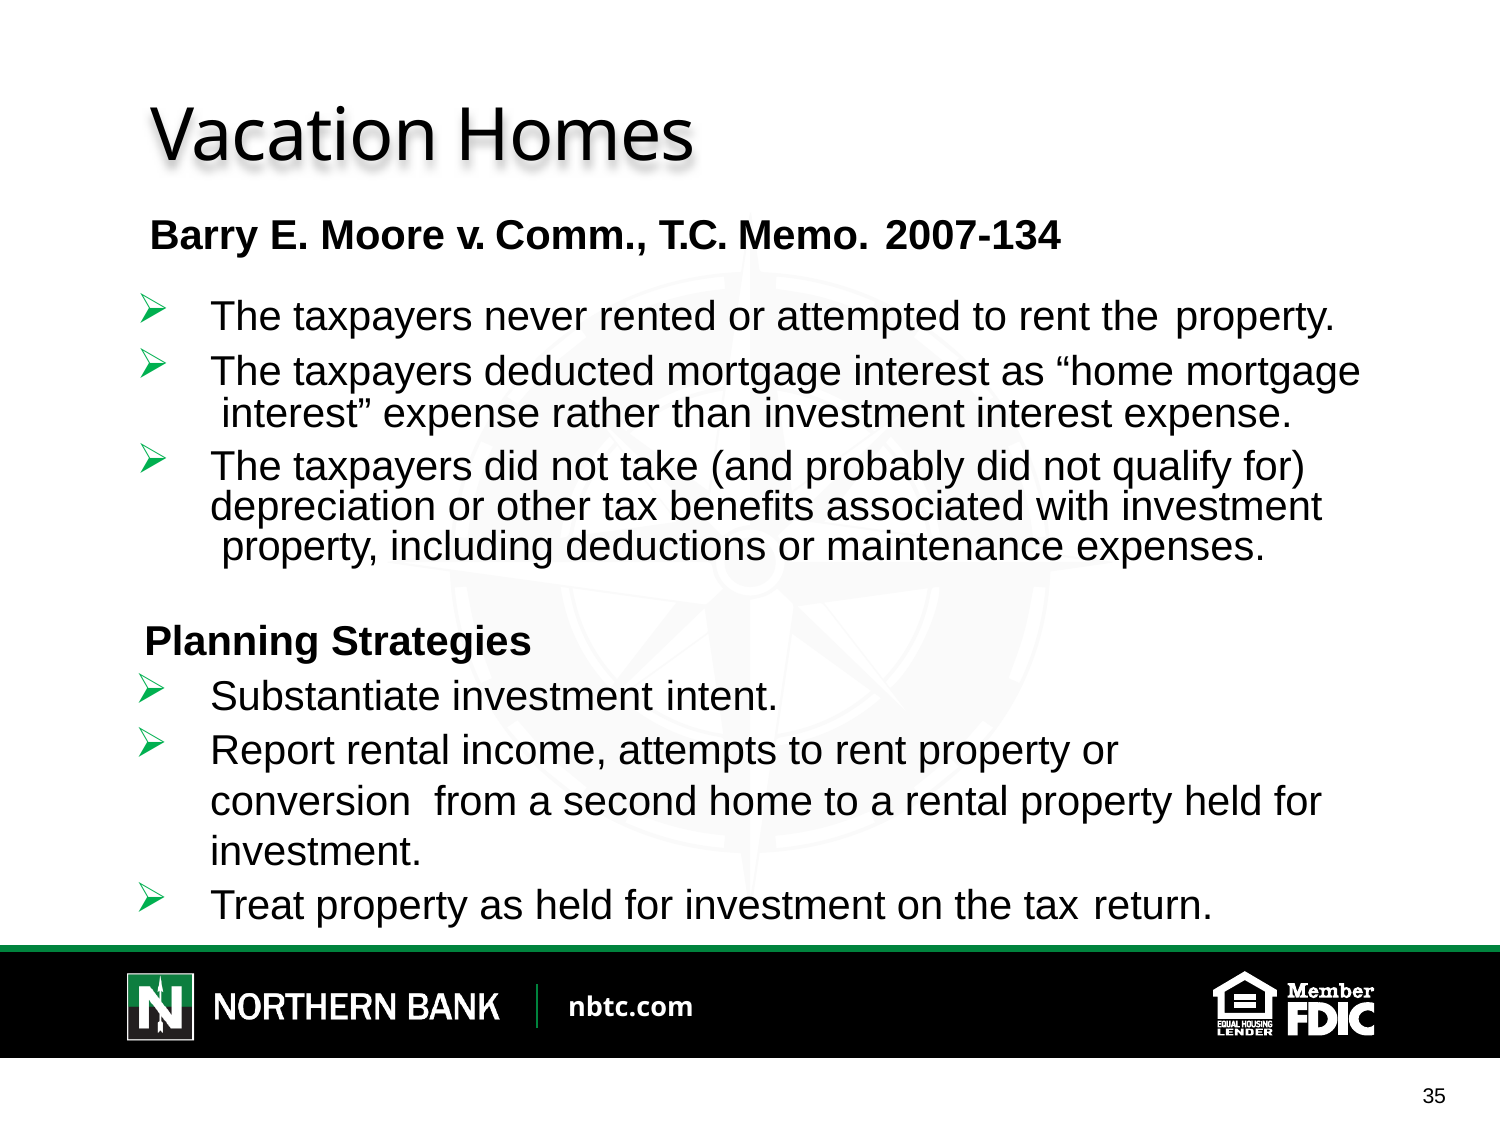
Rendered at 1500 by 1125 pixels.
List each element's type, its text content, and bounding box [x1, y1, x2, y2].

title Vacation Homes [135, 47, 1373, 183]
picture [112, 908, 514, 1105]
list Barry E. Moore v. Comm., T.C. Memo. 2007-134 The taxpayers never rented or attempted to rent the property. The taxpayers deducted mortgage interest as “home mortgage interest” expense rather than investment interest expense. The taxpayers did not take (and probably did not qualify for) depreciation or other tax benefits associated with investment property, including deductions or maintenance expenses. Planning Strategies Substantiate investment intent. Report rental income, attempts to rent property or conversion from a second home to a rental property held for investment. Treat property as held for investment on the tax return. [135, 206, 1373, 963]
slide_number 35 [1299, 1065, 1461, 1125]
